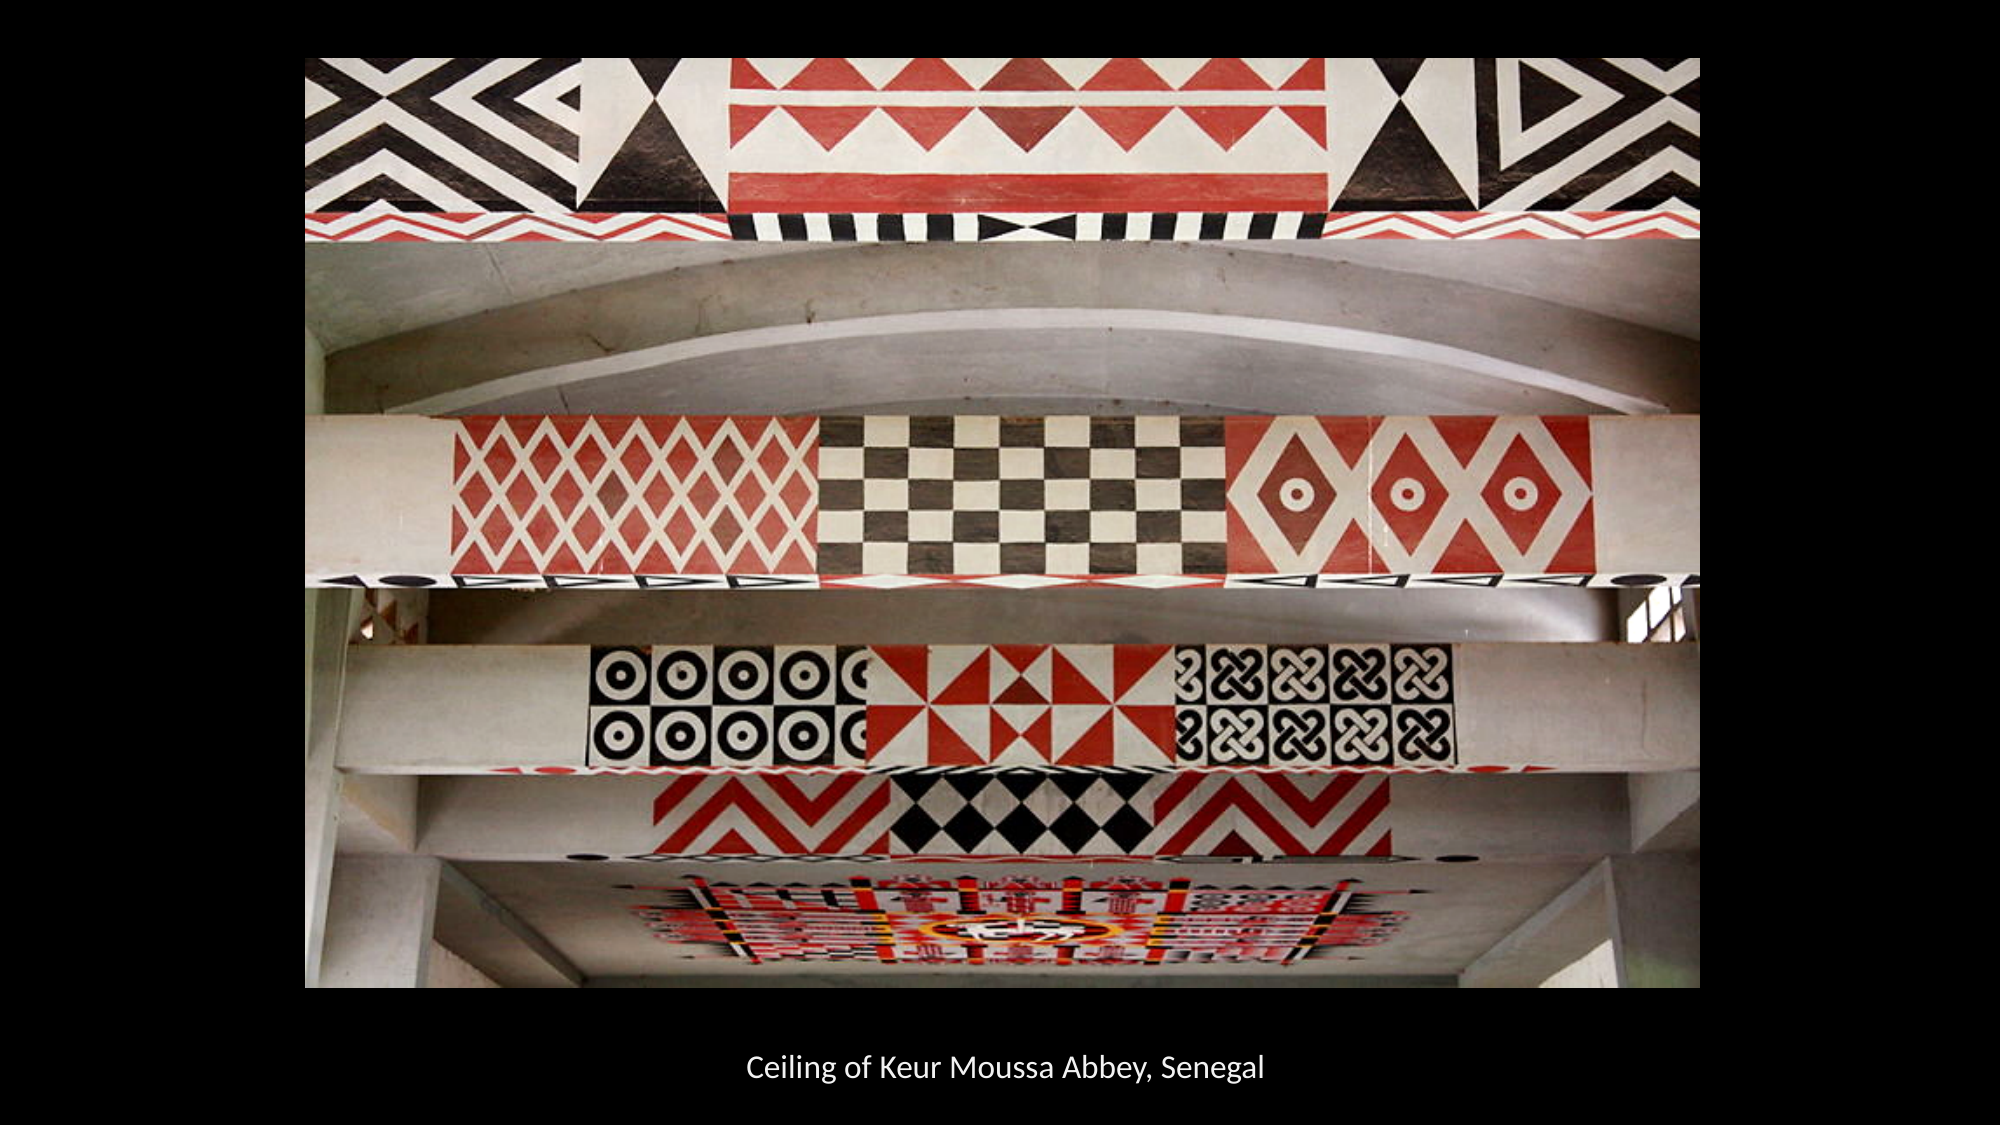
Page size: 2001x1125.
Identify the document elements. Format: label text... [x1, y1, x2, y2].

picture [305, 58, 1701, 988]
text_box Ceiling of Keur Moussa Abbey, Senegal [287, 1037, 1725, 1093]
